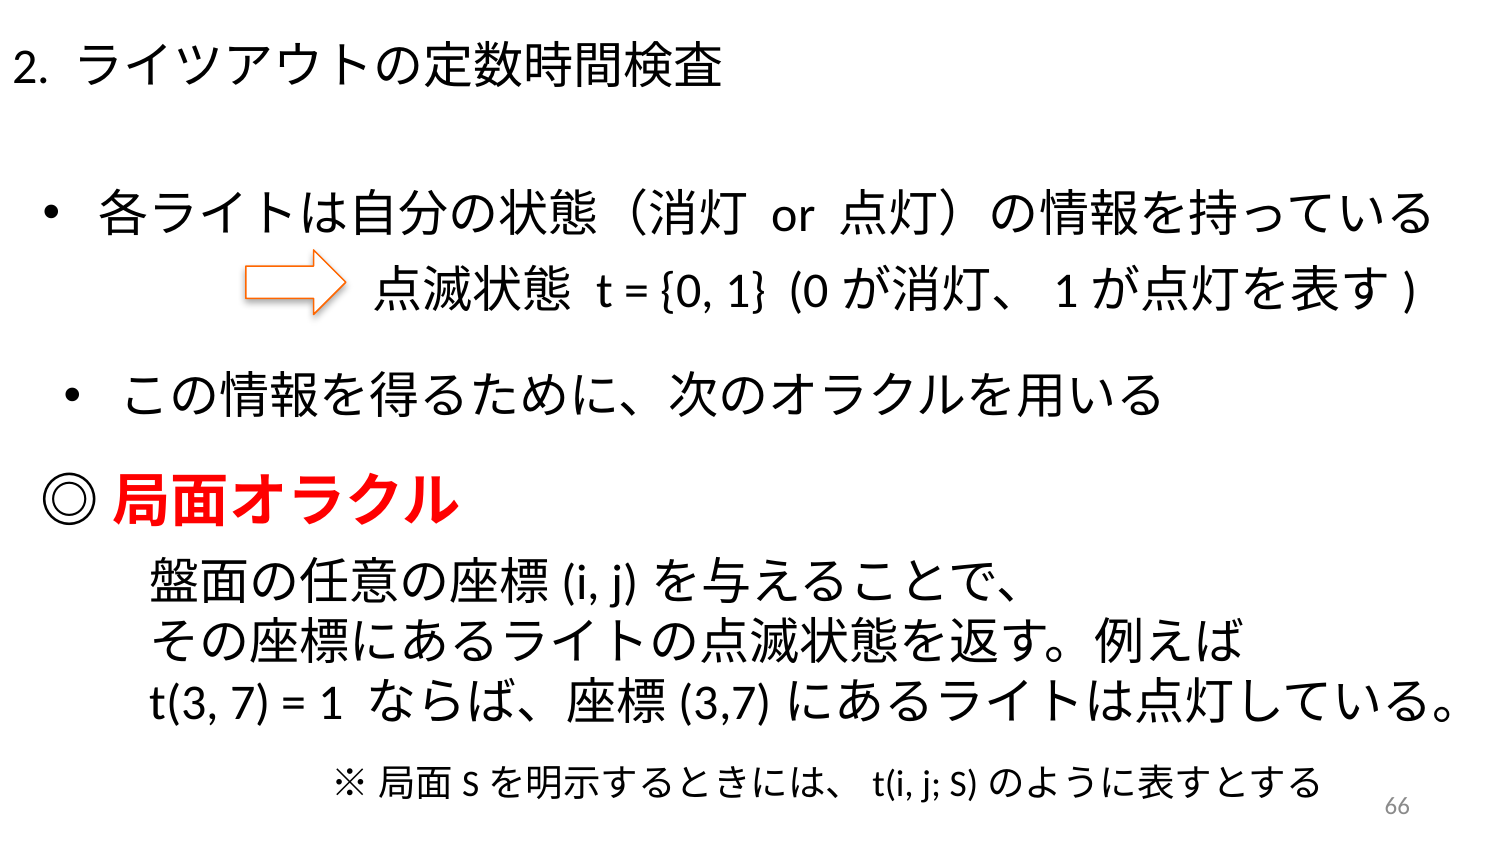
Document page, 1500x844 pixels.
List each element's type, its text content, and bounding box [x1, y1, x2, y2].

text_box [245, 249, 347, 316]
text_box 点滅状態 t = {0, 1} (0が消灯、1が点灯を表す) [358, 249, 1433, 325]
text_box 盤面の任意の座標(i, j)を与えることで、 その座標にあるライトの点滅状態を返す。例えば t(3, 7) = 1 ならば、座標(3,7)にあるライトは点灯している。 [134, 541, 1498, 737]
text_box この情報を得るために、次のオラクルを用いる [48, 356, 1182, 432]
text_box 2. ライツアウトの定数時間検査 [0, 25, 739, 101]
slide_number 66 [1074, 782, 1425, 827]
text_box ※局面Sを明示するときには、t(i, j; S)のように表すとする [316, 751, 1339, 812]
text_box 各ライトは自分の状態（消灯 or 点灯）の情報を持っている [27, 174, 1452, 249]
text_box ◎局面オラクル [25, 455, 1383, 541]
